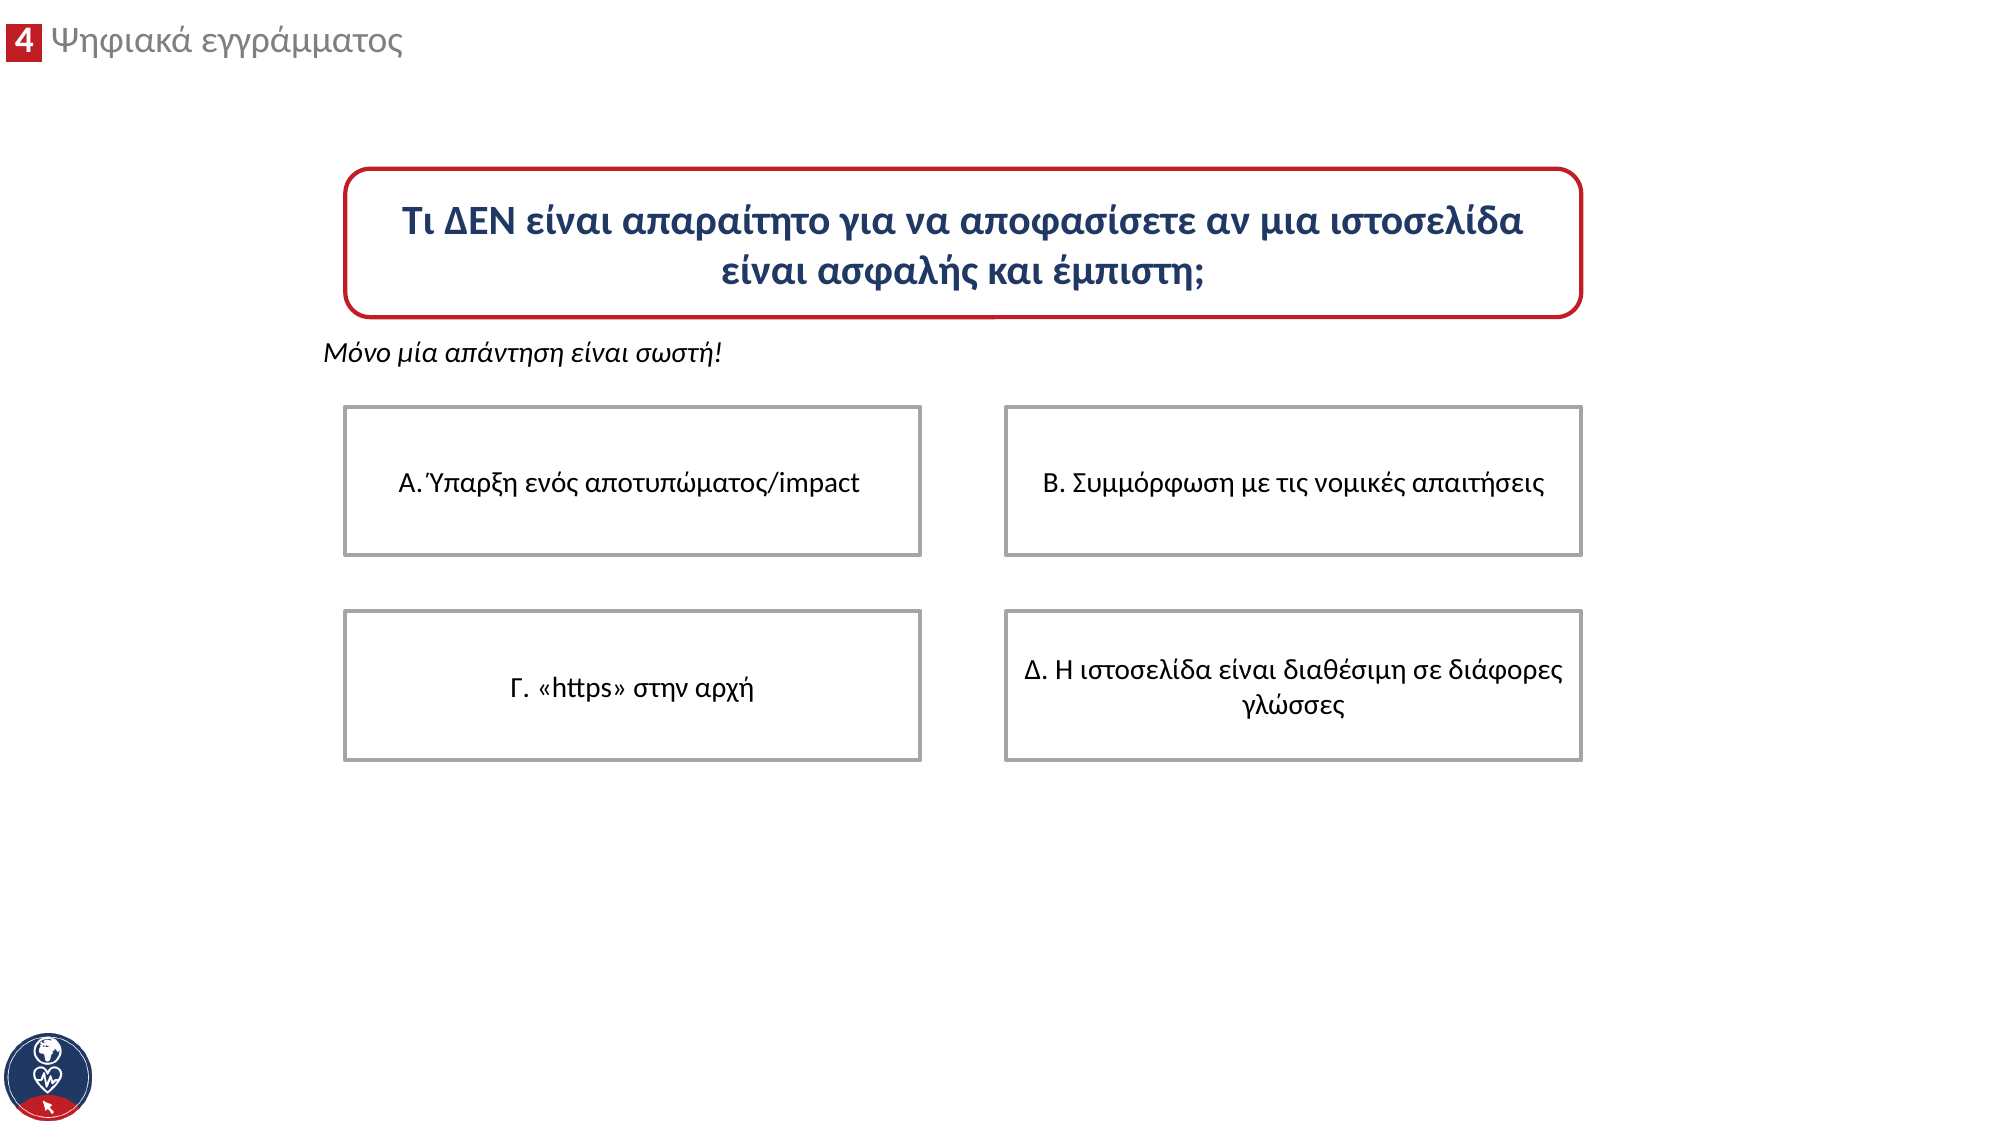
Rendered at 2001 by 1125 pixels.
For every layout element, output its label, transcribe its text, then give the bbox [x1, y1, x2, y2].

text_box Β. Συμμόρφωση με τις νομικές απαιτήσεις [1004, 405, 1583, 557]
text_box Δ. Η ιστοσελίδα είναι διαθέσιμη σε διάφορες γλώσσες [1004, 609, 1583, 762]
text_box Α. Ύπαρξη ενός αποτυπώματος/impact [343, 405, 922, 557]
picture [4, 1033, 92, 1121]
text_box Μόνο μία απάντηση είναι σωστή! [308, 325, 738, 376]
text_box Γ. «https» στην αρχή [343, 609, 922, 762]
text_box Τι ΔΕΝ είναι απαραίτητο για να αποφασίσετε αν μια ιστοσελίδα είναι ασφαλής και έμπιστη; [343, 166, 1584, 320]
